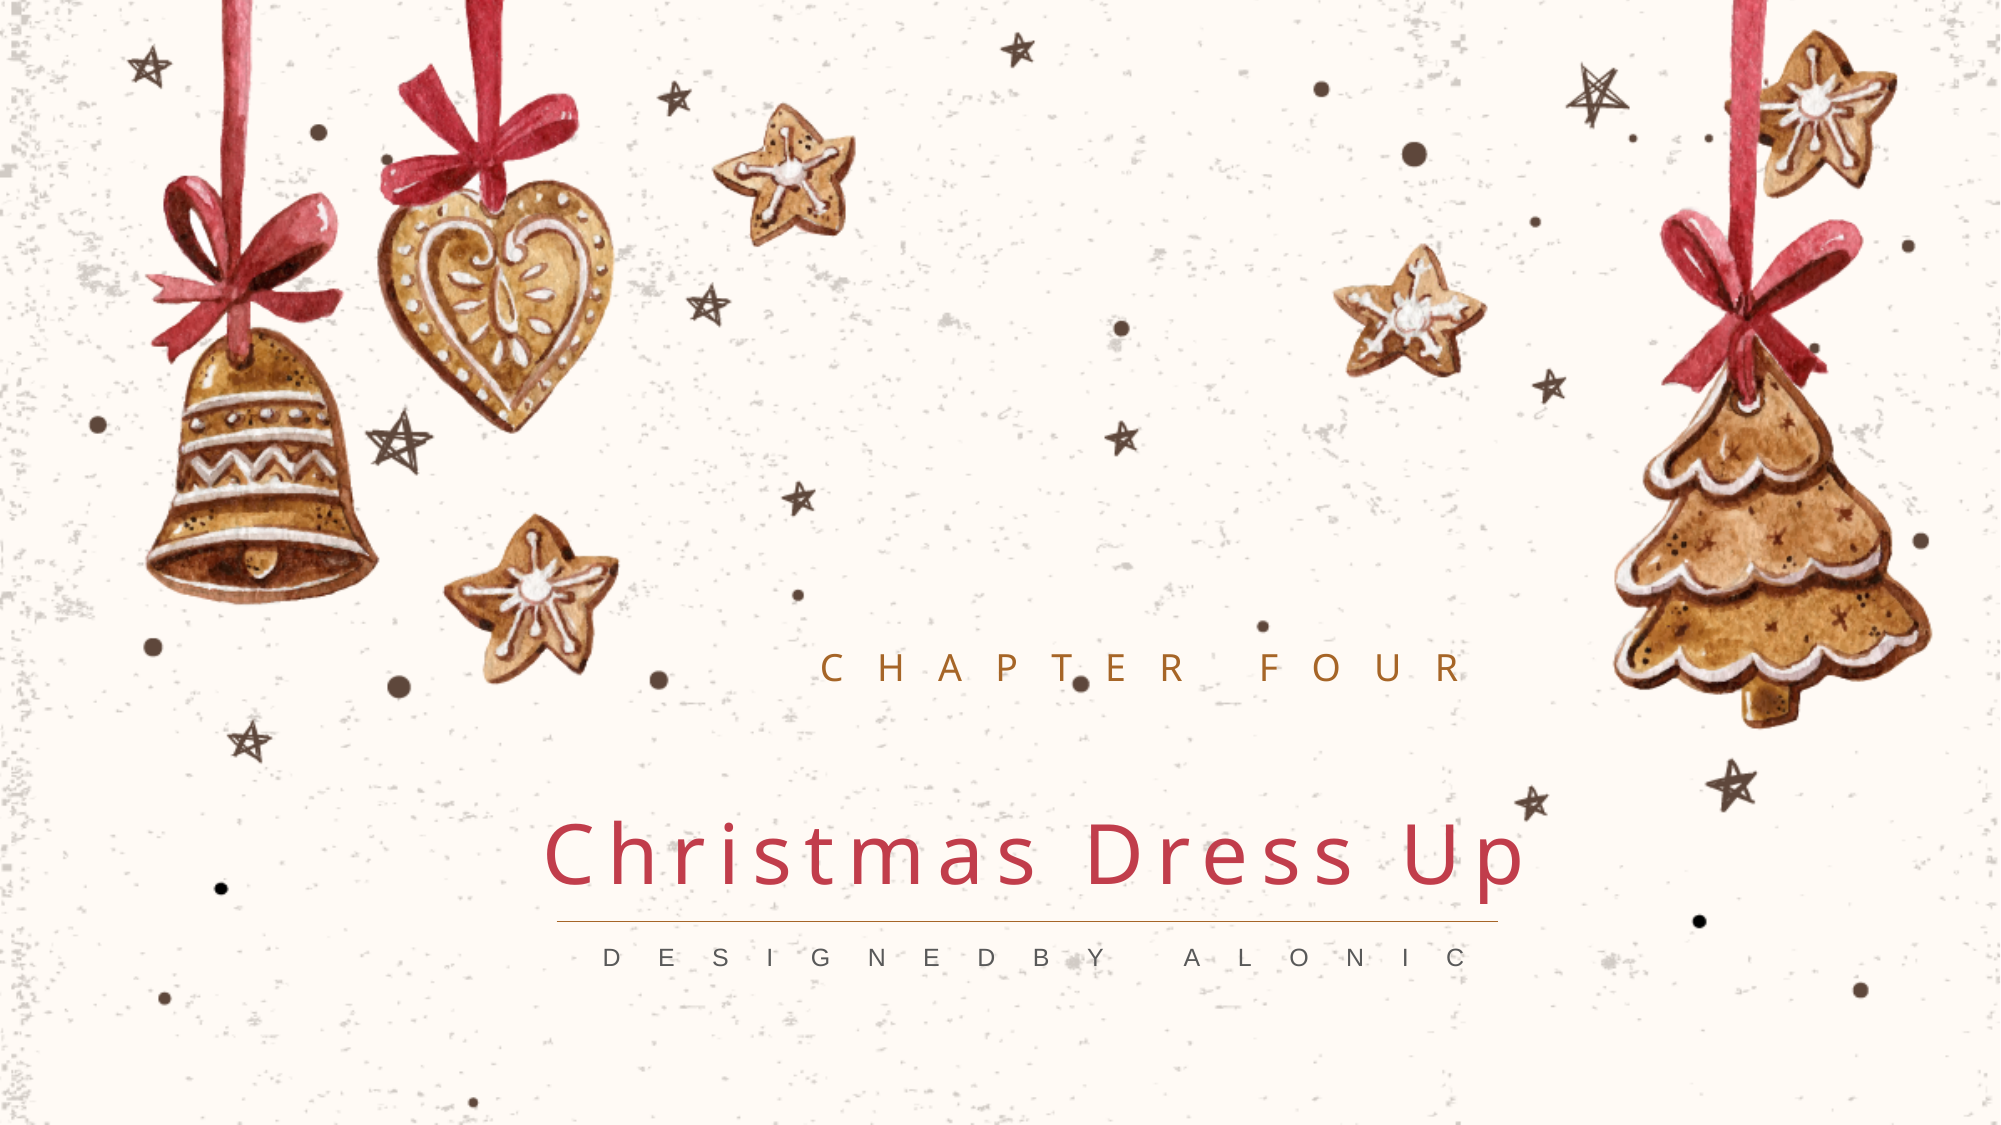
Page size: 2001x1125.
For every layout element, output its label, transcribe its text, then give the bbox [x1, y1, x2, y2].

text_box DESIGNEDBY ALONIC [587, 933, 1480, 979]
text_box CHAPTER FOUR [804, 636, 1474, 697]
picture [0, 0, 2001, 1125]
text_box Christmas Dress Up [527, 793, 1541, 909]
